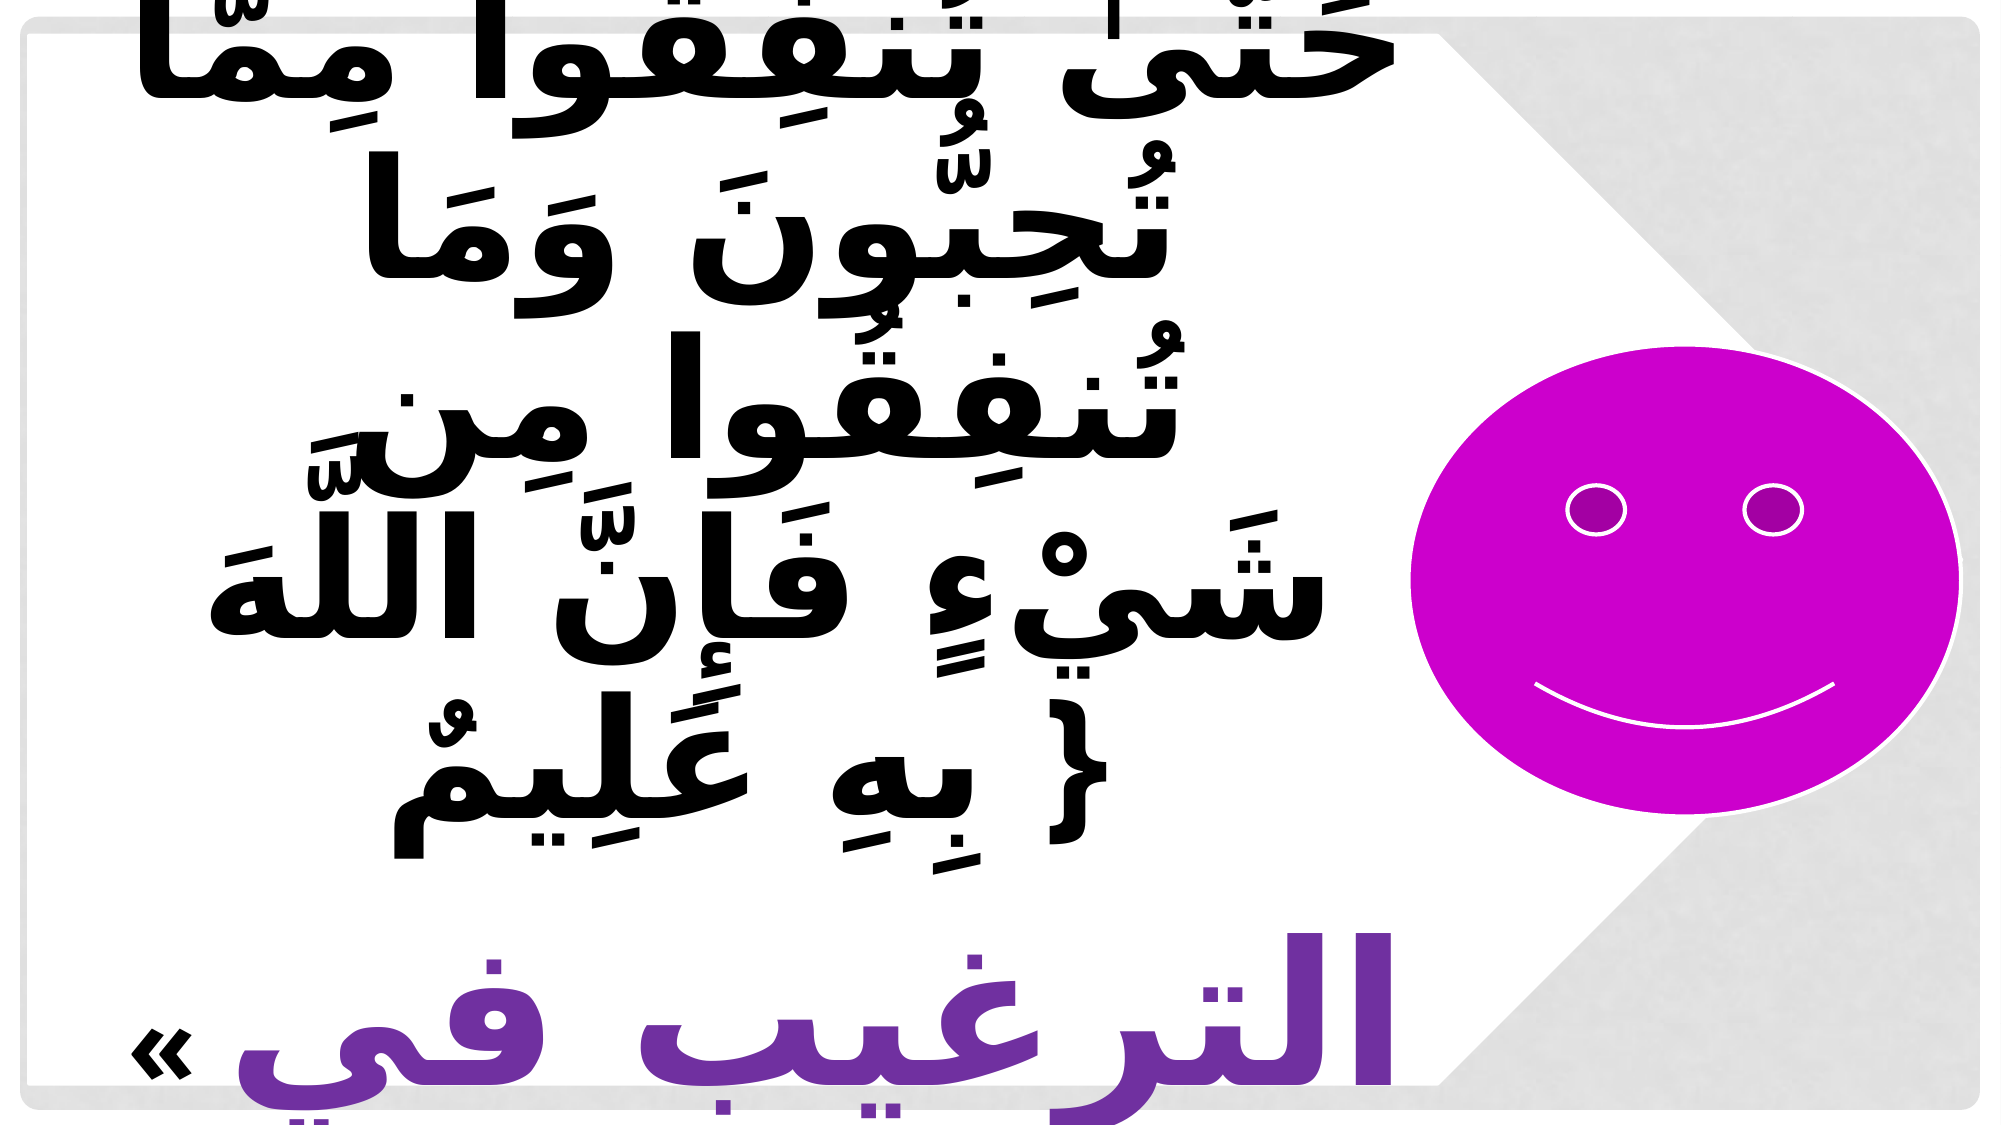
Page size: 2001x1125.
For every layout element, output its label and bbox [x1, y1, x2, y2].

text_box [28, 26, 1962, 1093]
